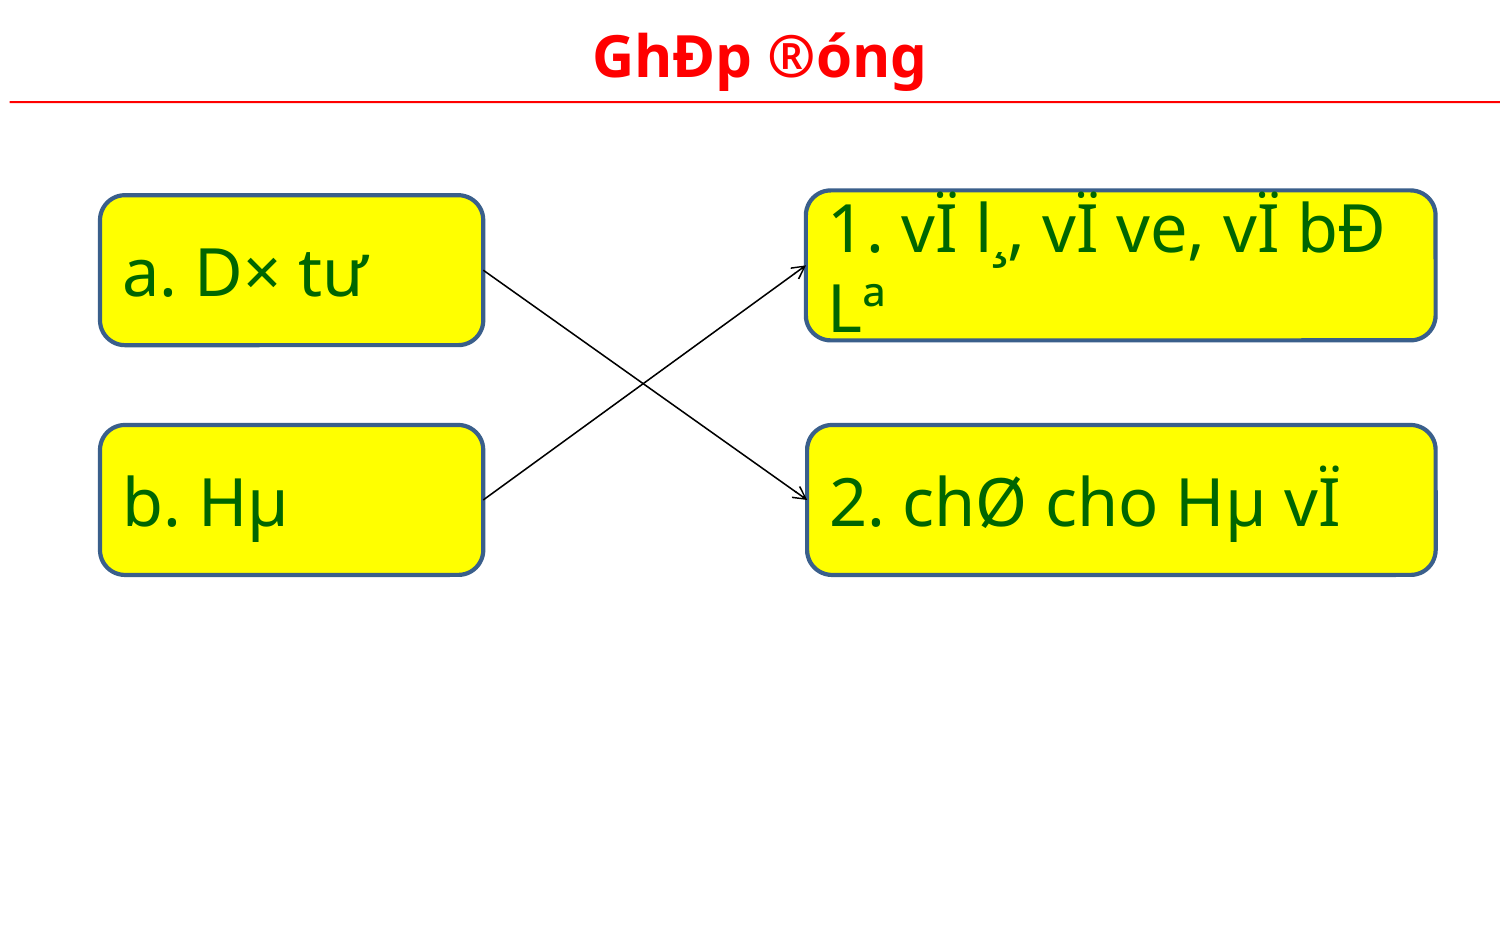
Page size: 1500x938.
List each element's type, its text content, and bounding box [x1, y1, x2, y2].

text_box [483, 265, 807, 501]
text_box a. D× tư [97, 193, 486, 348]
text_box GhÐp ®óng [341, 11, 1178, 97]
text_box 2. chØ cho Hµ vÏ [805, 422, 1438, 578]
text_box b. Hµ [97, 422, 486, 578]
text_box 1. vÏ l¸, vÏ ve, vÏ bÐ Lª [803, 188, 1438, 343]
